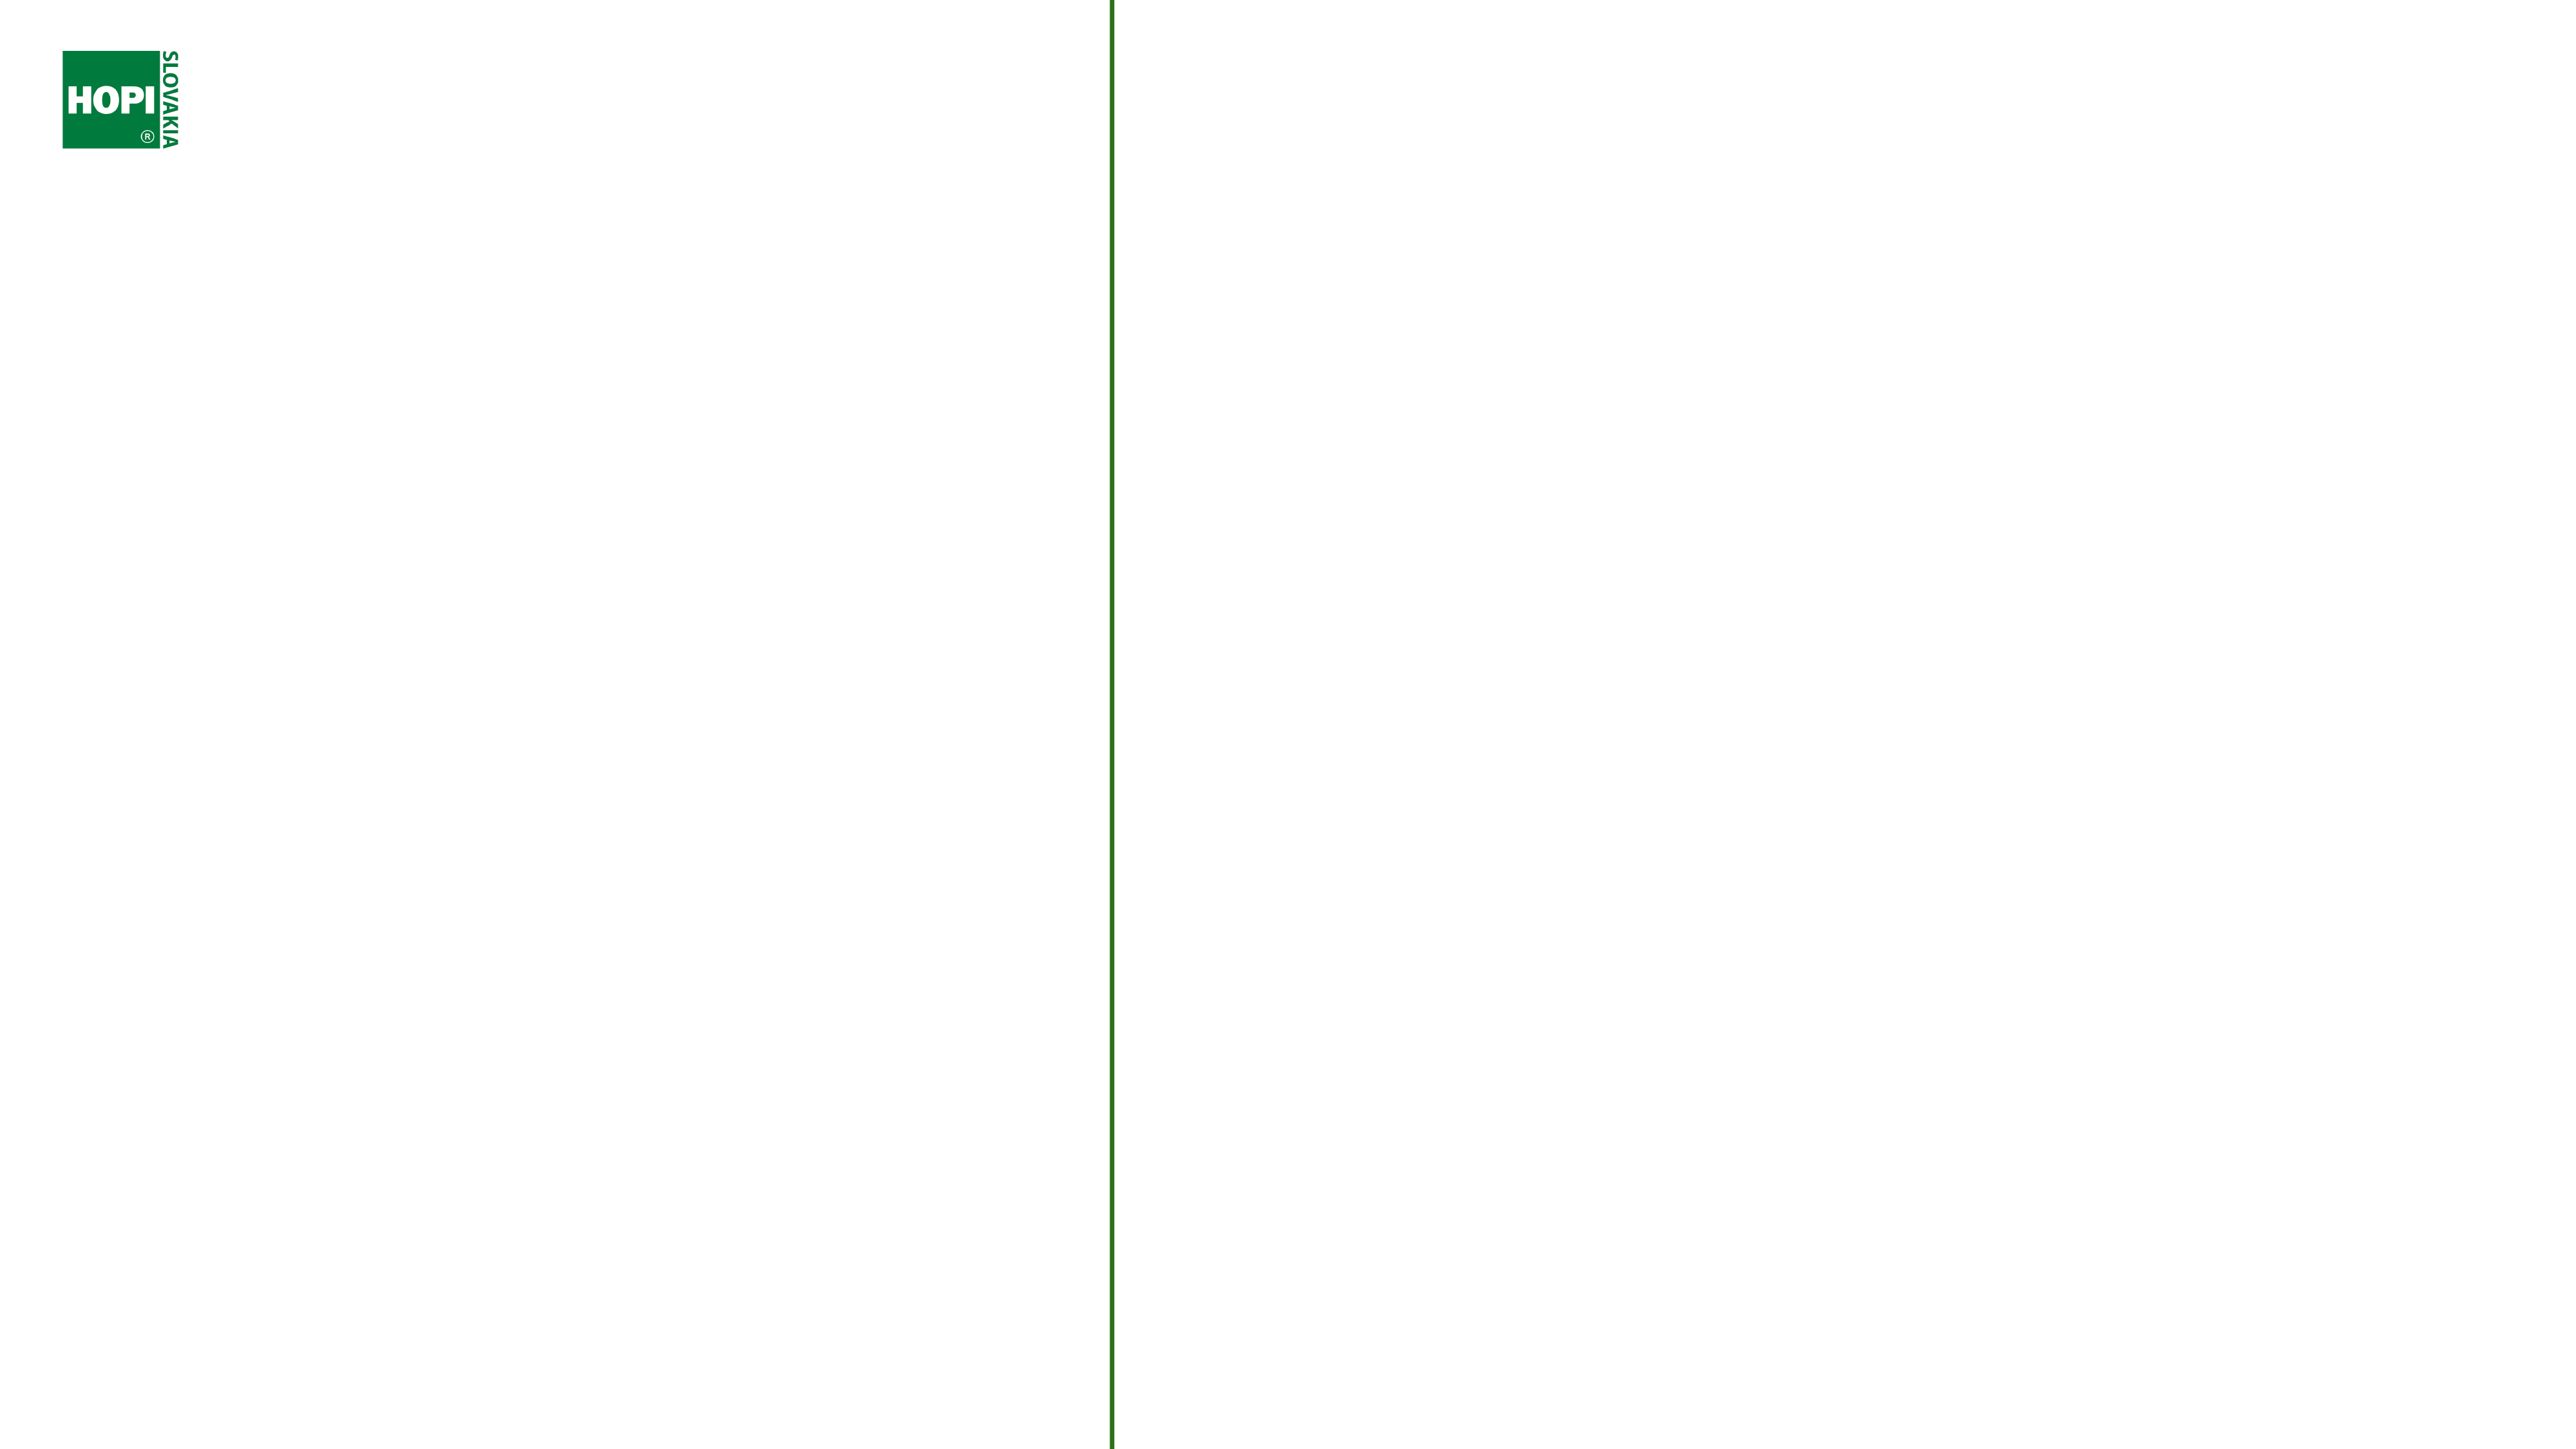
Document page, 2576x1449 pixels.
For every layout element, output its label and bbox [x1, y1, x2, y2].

picture [62, 51, 178, 149]
picture [1113, 0, 2576, 1449]
